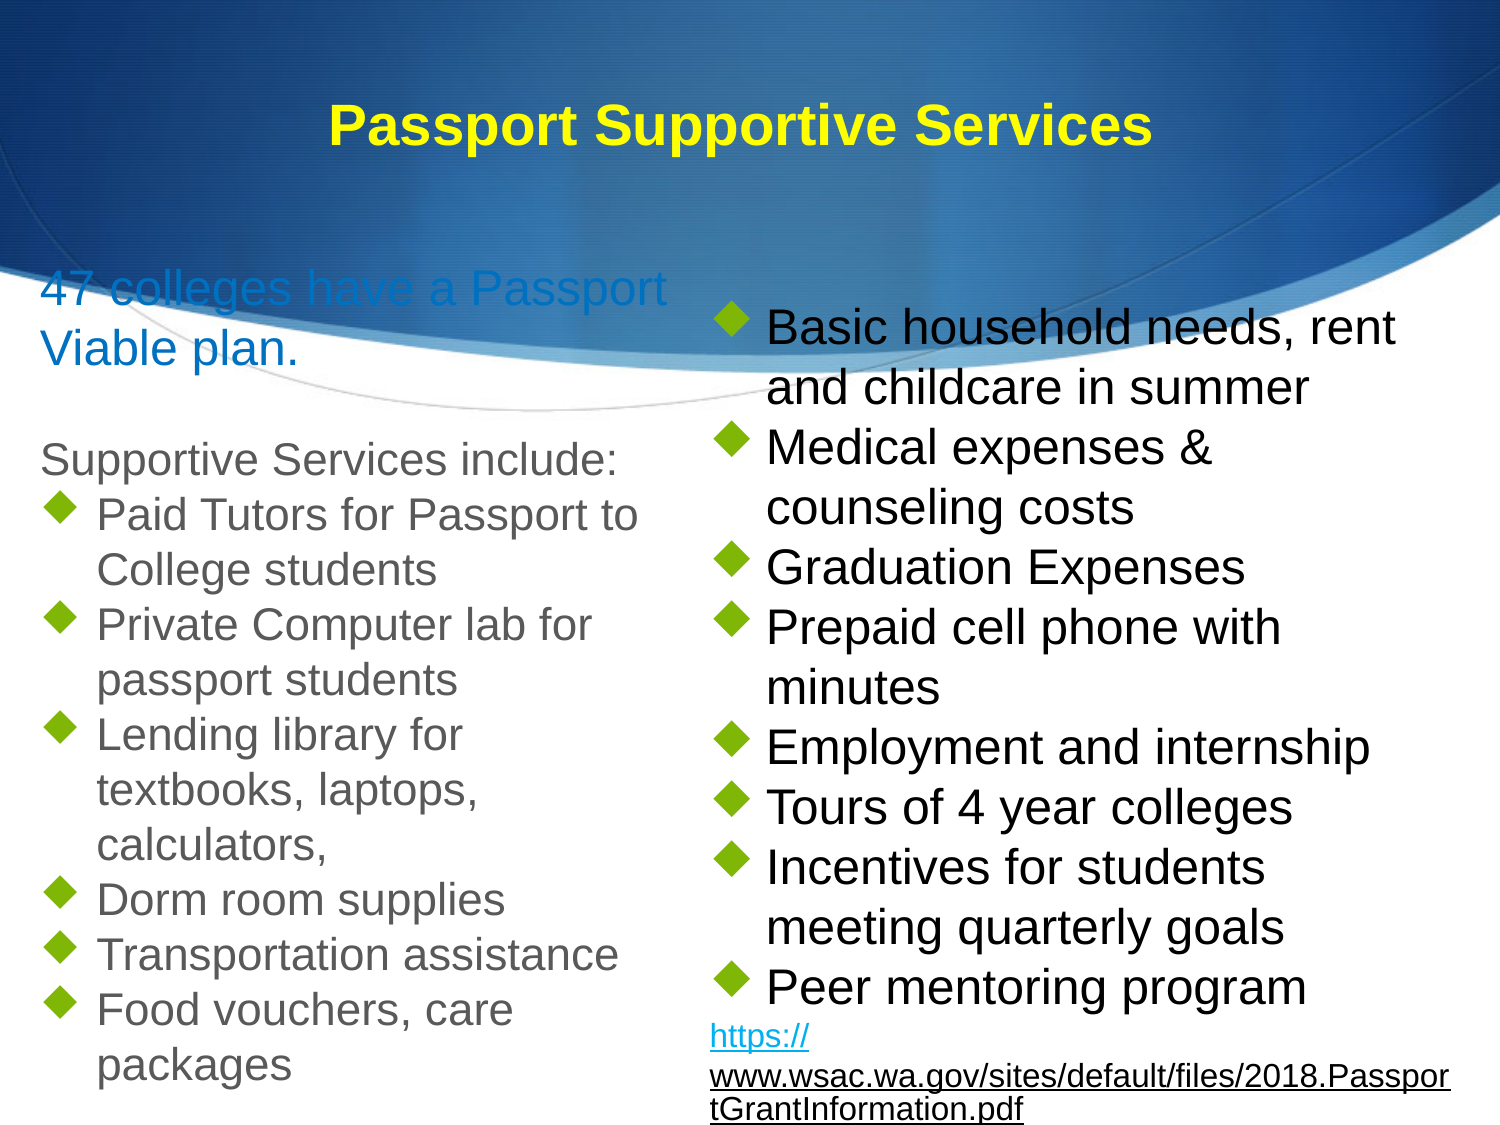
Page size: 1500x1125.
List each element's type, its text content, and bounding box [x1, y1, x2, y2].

picture [0, 0, 1500, 1125]
title Passport Supportive Services [75, 56, 1425, 188]
list Basic household needs, rent and childcare in summer Medical expenses & counseling costs Graduation Expenses Prepaid cell phone with minutes Employment and internship Tours of 4 year colleges Incentives for students meeting quarterly goals Peer mentoring program https://www.wsac.wa.gov/sites/default/files/2018.PassportGrantInformation.pdf [694, 286, 1472, 1013]
list 47 colleges have a Passport Viable plan. Supportive Services include: Paid Tutors for Passport to College students Private Computer lab for passport students Lending library for textbooks, laptops, calculators, Dorm room supplies Transportation assistance Food vouchers, care packages [24, 187, 695, 1025]
